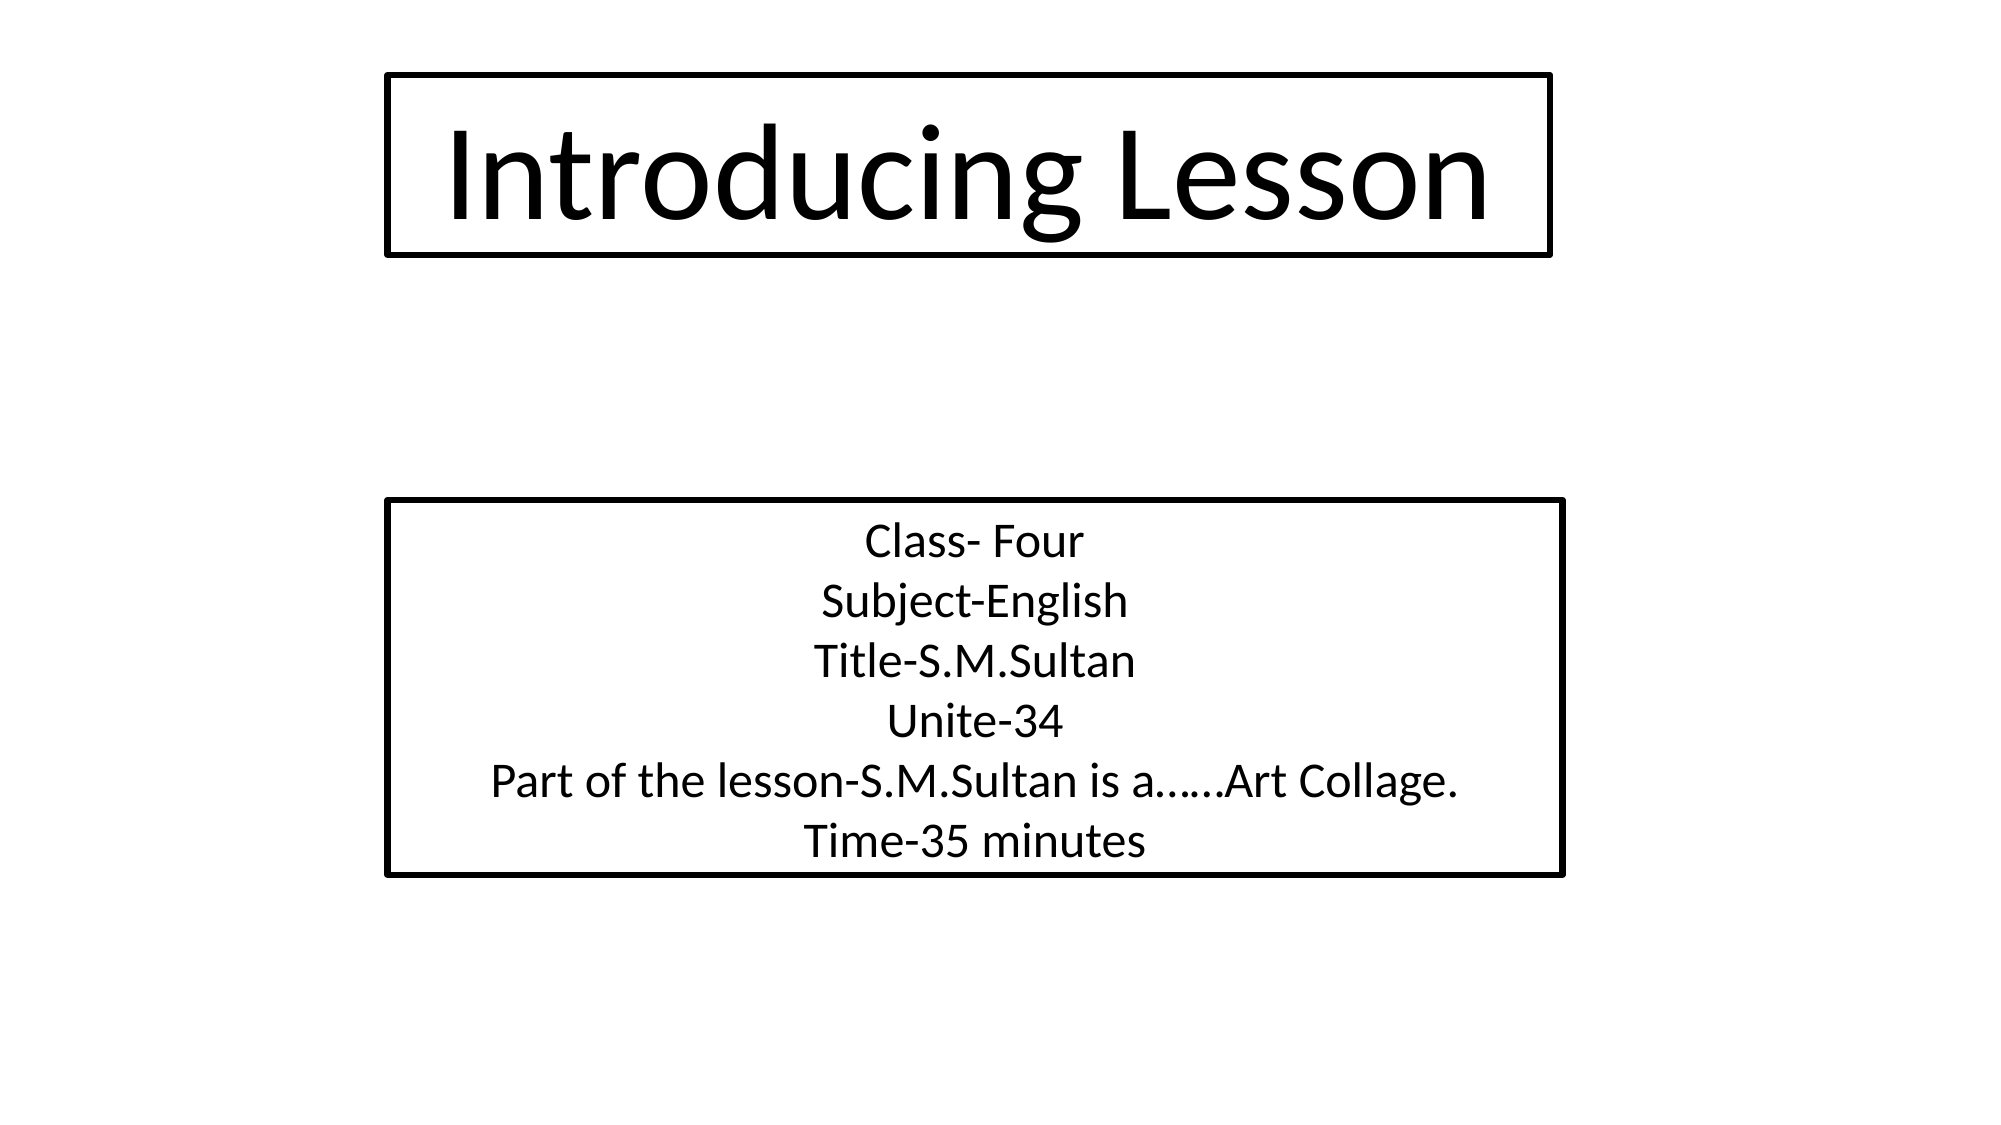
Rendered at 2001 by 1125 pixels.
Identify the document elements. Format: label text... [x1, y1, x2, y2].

text_box Class- Four Subject-English Title-S.M.Sultan Unite-34 Part of the lesson-S.M.Sultan is a……Art Collage. Time-35 minutes [387, 499, 1563, 875]
text_box Introducing Lesson [387, 75, 1550, 255]
